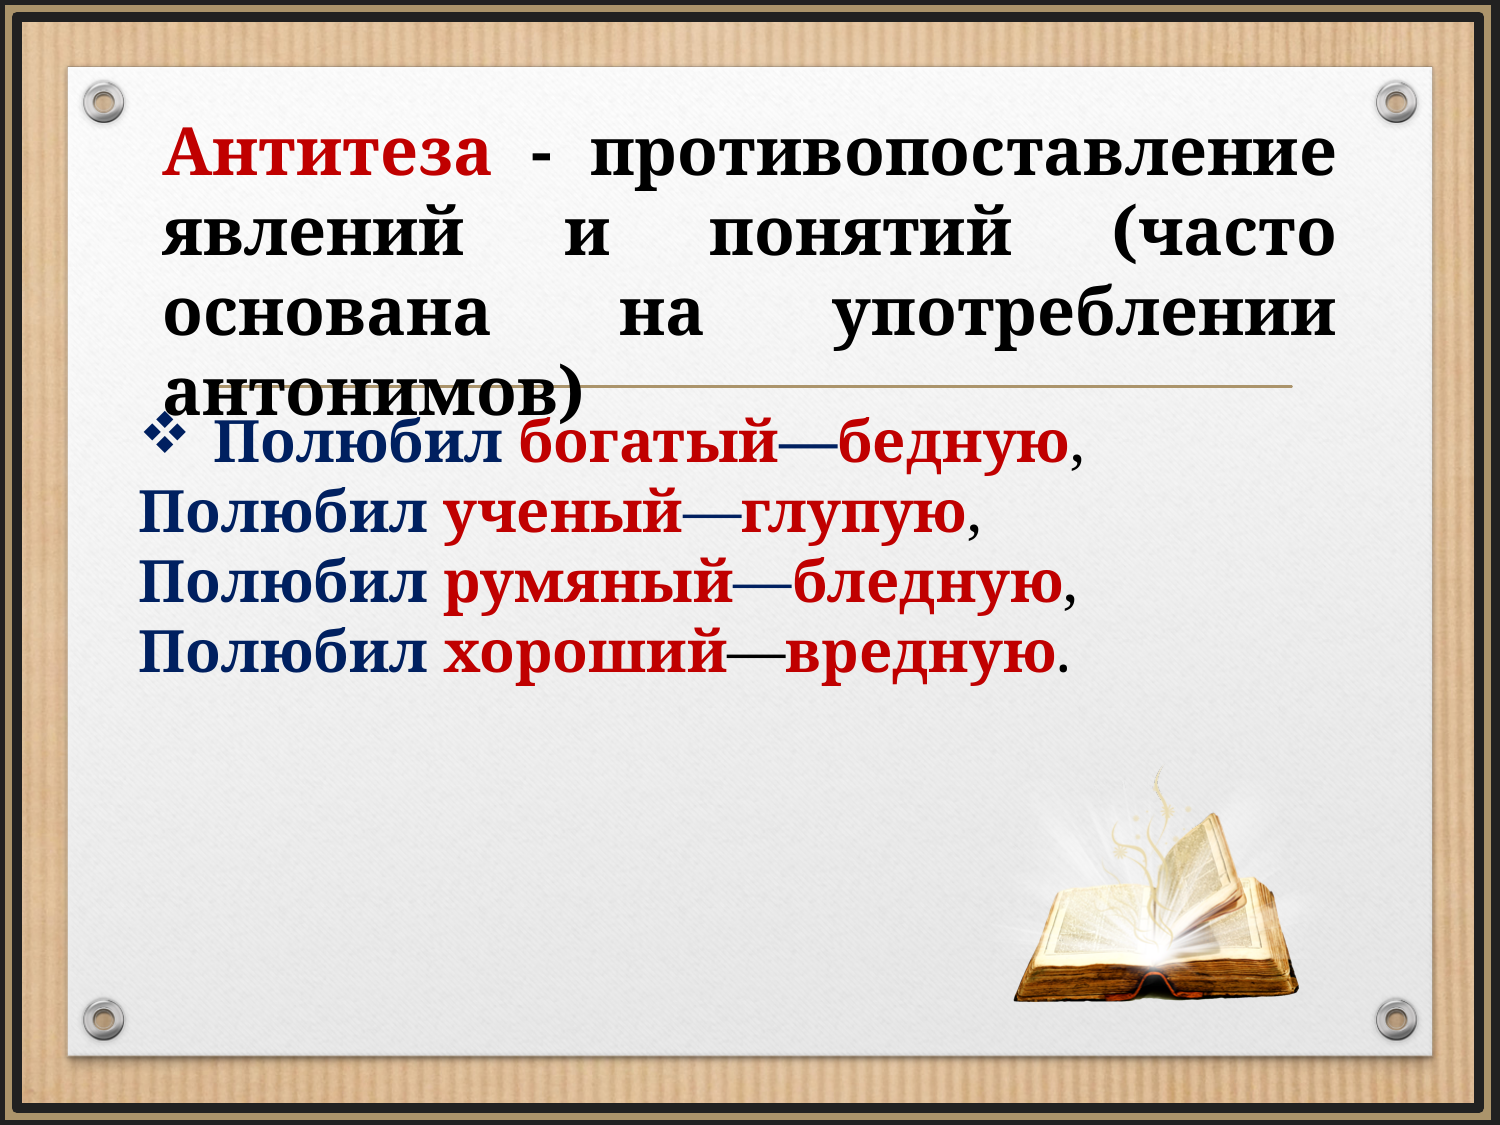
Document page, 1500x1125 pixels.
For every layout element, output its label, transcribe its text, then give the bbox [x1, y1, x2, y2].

text_box Полюбил богатый—бедную, Полюбил ученый—глупую, Полюбил румяный—бледную, Полюбил хороший—вредную. [123, 397, 1424, 832]
text_box Антитеза - противопоставление явлений и понятий (часто основана на употреблении антонимов) [147, 101, 1353, 397]
picture [22, 22, 1474, 1103]
